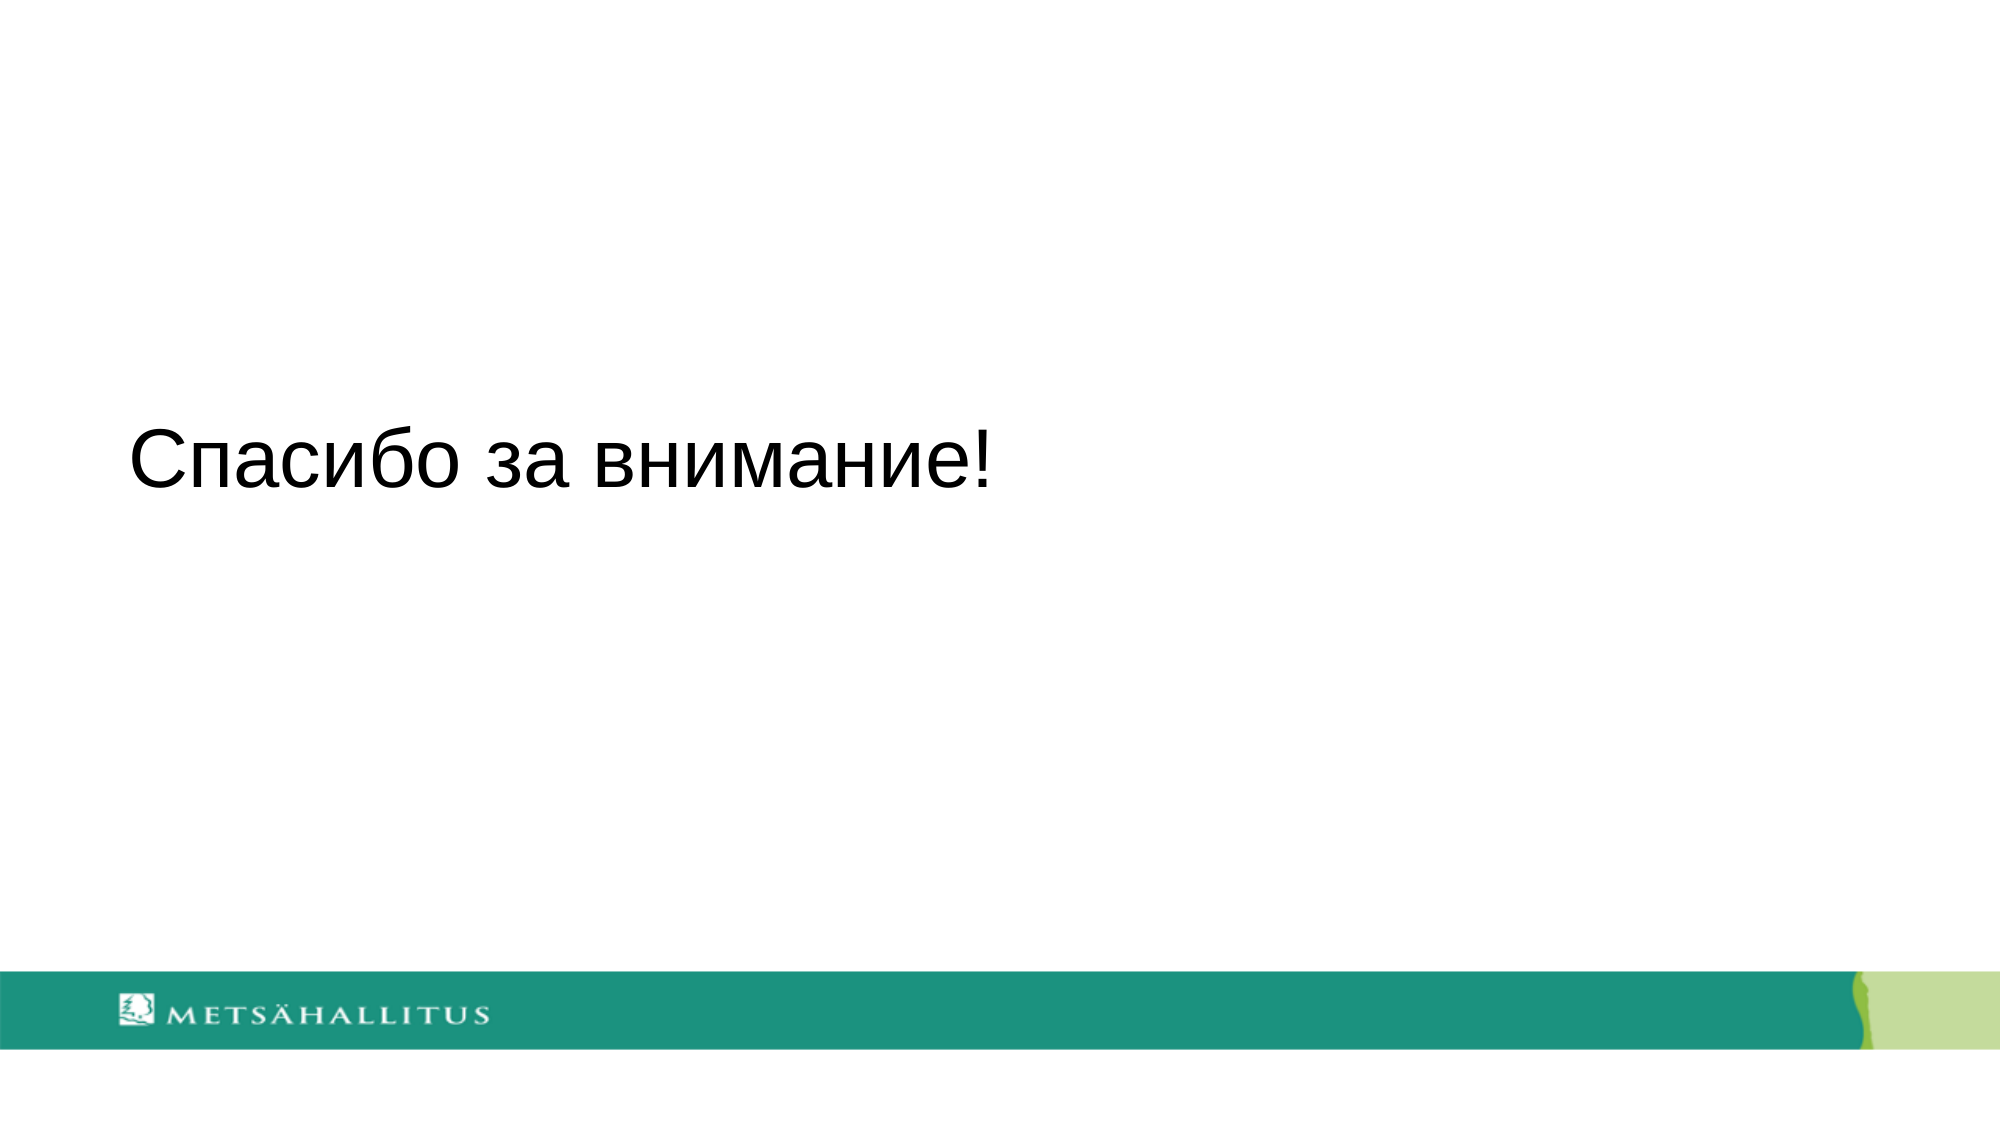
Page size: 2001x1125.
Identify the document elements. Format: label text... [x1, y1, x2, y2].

title Спасибо за внимание! [113, 397, 1814, 585]
picture [0, 0, 2000, 1125]
